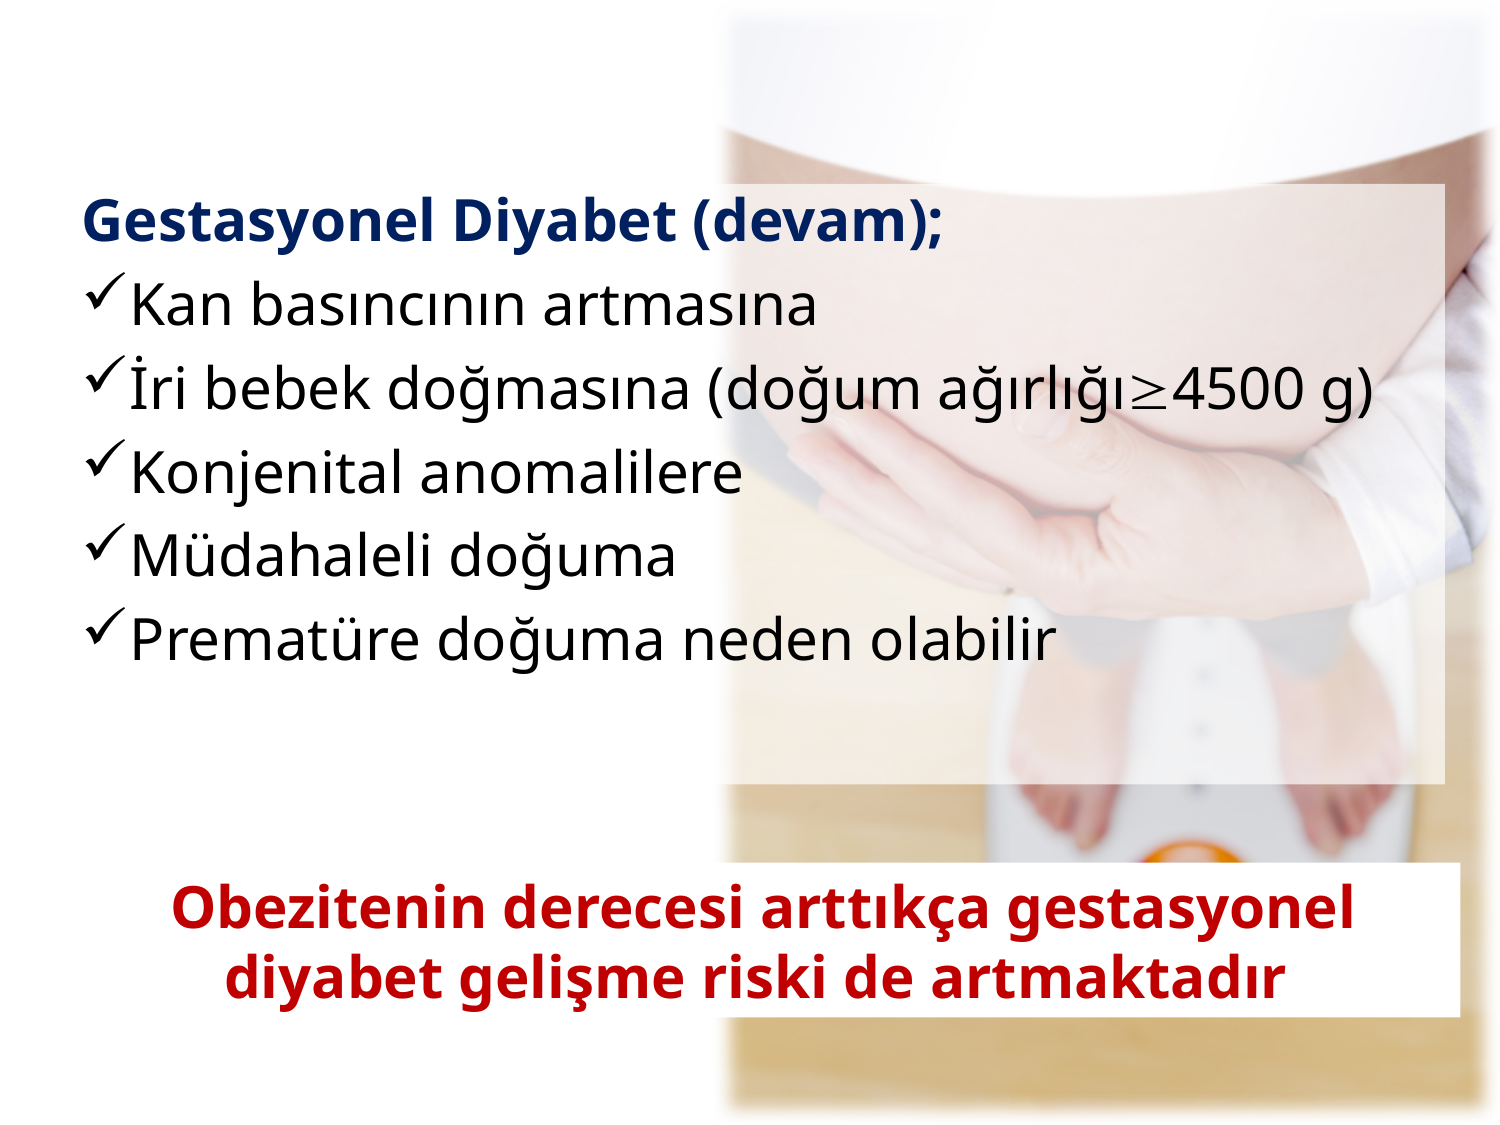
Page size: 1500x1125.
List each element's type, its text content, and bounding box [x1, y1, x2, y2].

picture [544, 28, 1500, 1097]
text_box Obezitenin derecesi arttıkça gestasyonel diyabet gelişme riski de artmaktadır [66, 862, 1461, 1018]
list Gestasyonel Diyabet (devam); Kan basıncının artmasına İri bebek doğmasına (doğum ağırlığı4500 g) Konjenital anomalilere Müdahaleli doğuma Prematüre doğuma neden olabilir [66, 183, 544, 785]
